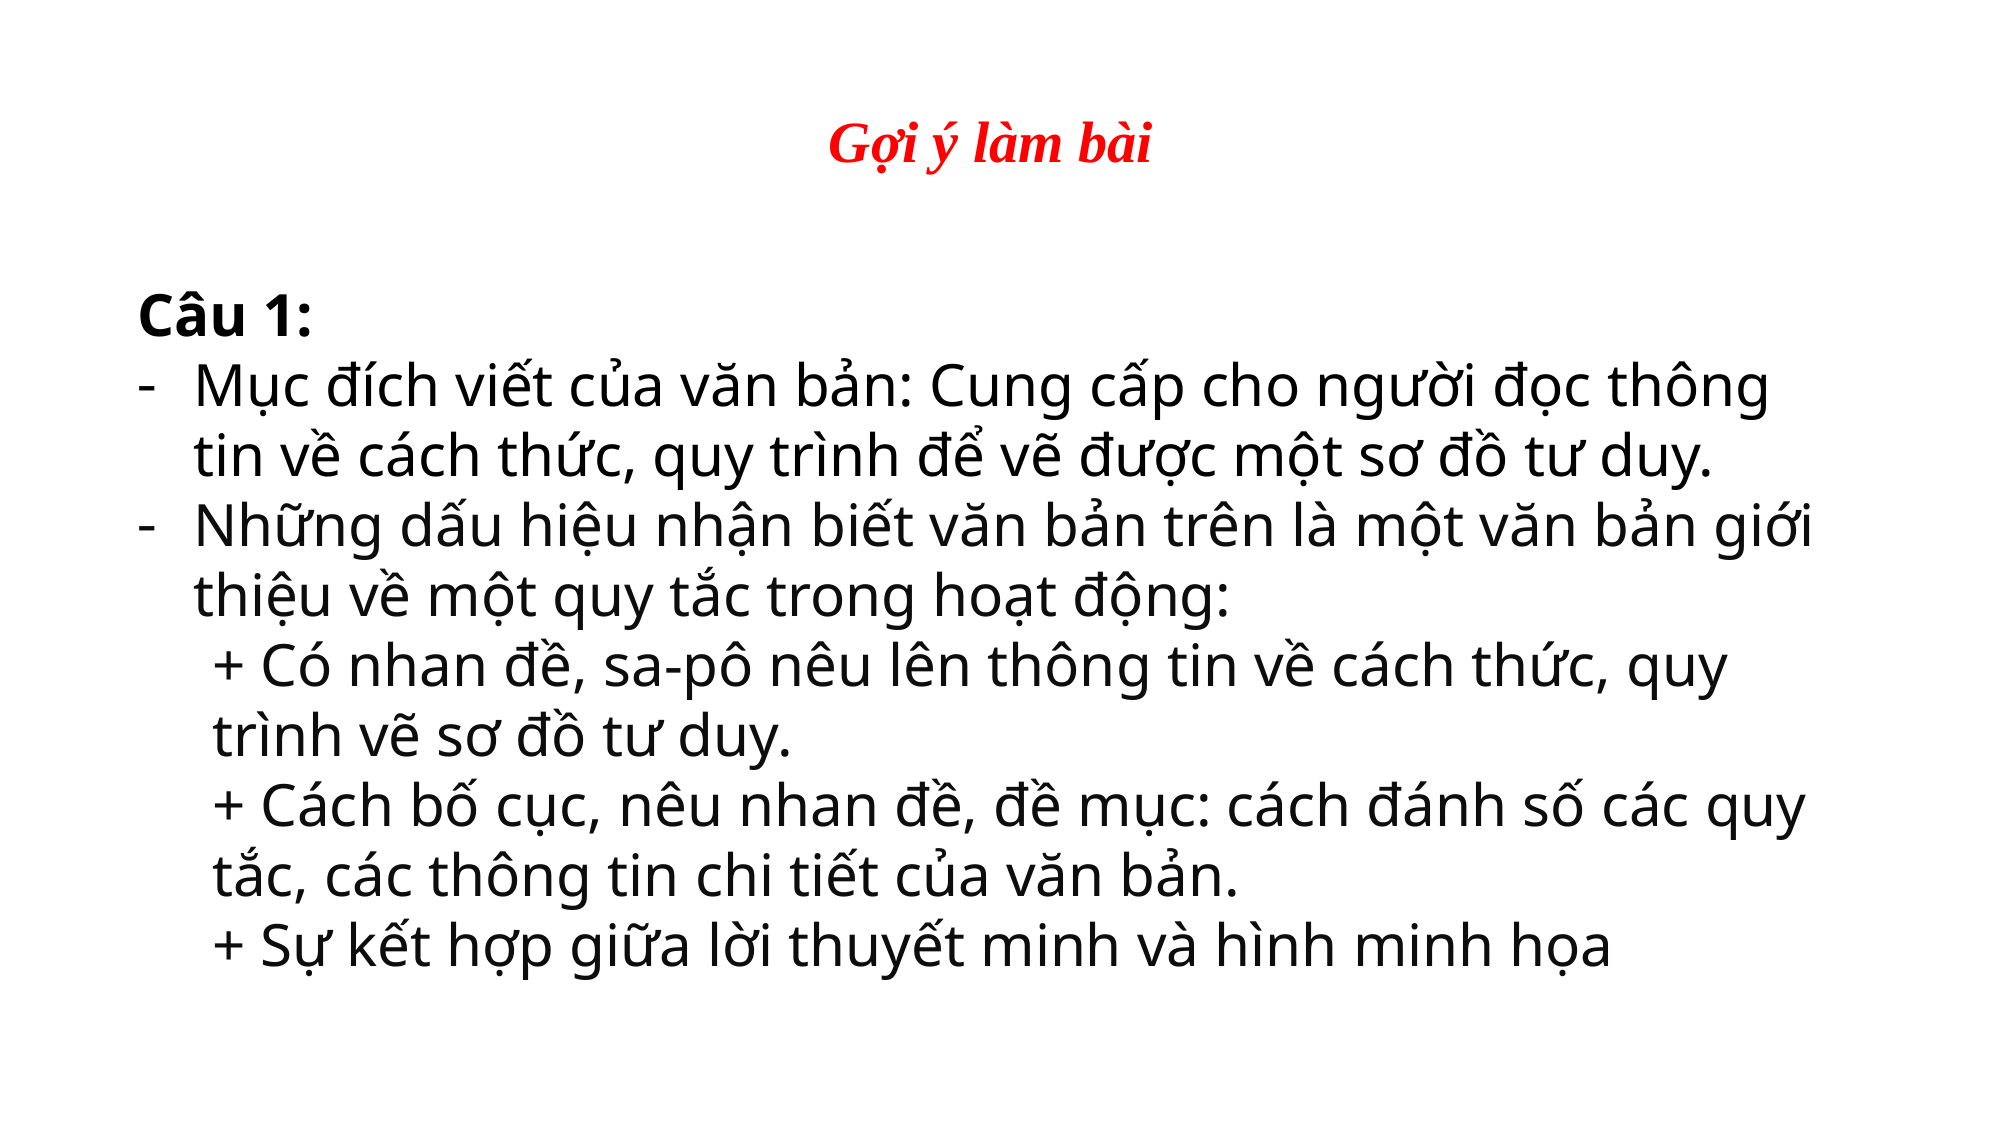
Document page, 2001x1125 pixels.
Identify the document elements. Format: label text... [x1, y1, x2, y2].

text_box Gợi ý làm bài [814, 96, 1168, 182]
text_box Câu 1: Mục đích viết của văn bản: Cung cấp cho người đọc thông tin về cách thức, quy trình để vẽ được một sơ đồ tư duy. Những dấu hiệu nhận biết văn bản trên là một văn bản giới thiệu về một quy tắc trong hoạt động: + Có nhan đề, sa-pô nêu lên thông tin về cách thức, quy trình vẽ sơ đồ tư duy. + Cách bố cục, nêu nhan đề, đề mục: cách đánh số các quy tắc, các thông tin chi tiết của văn bản. + Sự kết hợp giữa lời thuyết minh và hình minh họa [122, 270, 1860, 986]
